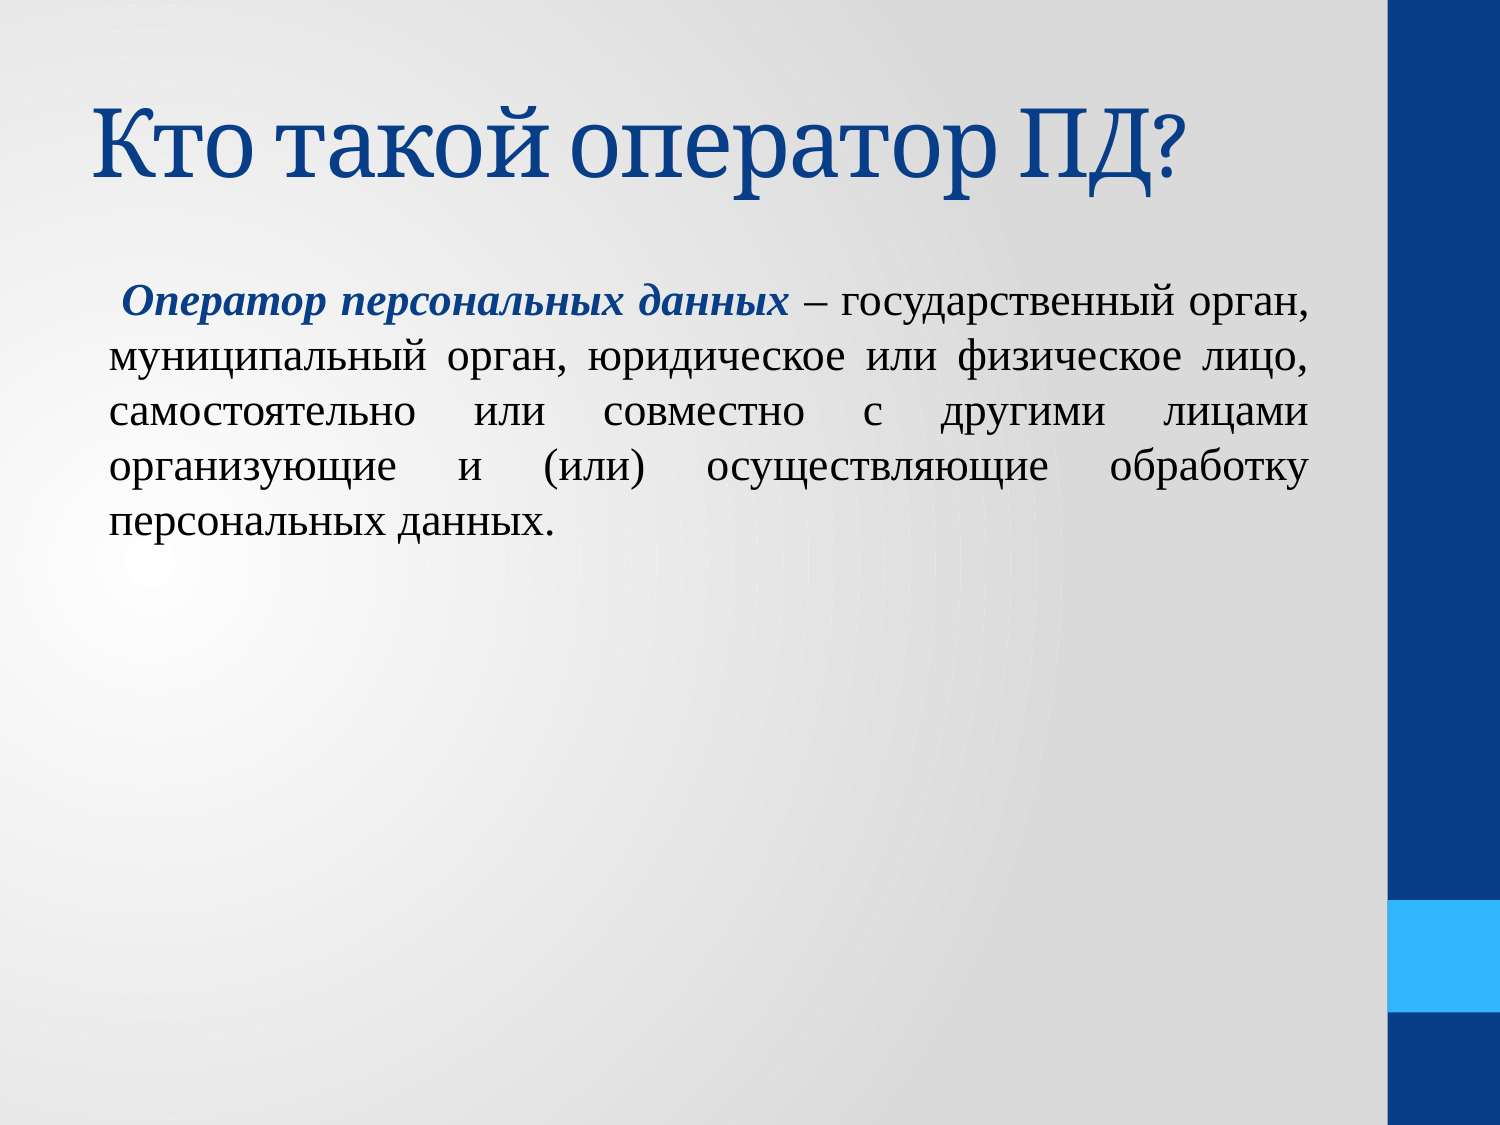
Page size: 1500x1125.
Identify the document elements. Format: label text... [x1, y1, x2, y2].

list Оператор персональных данных – государственный орган, муниципальный орган, юридическое или физическое лицо, самостоятельно или совместно с другими лицами организующие и (или) осуществляющие обработку персональных данных. [75, 262, 1325, 1094]
title Кто такой оператор ПД? [75, 45, 1325, 233]
